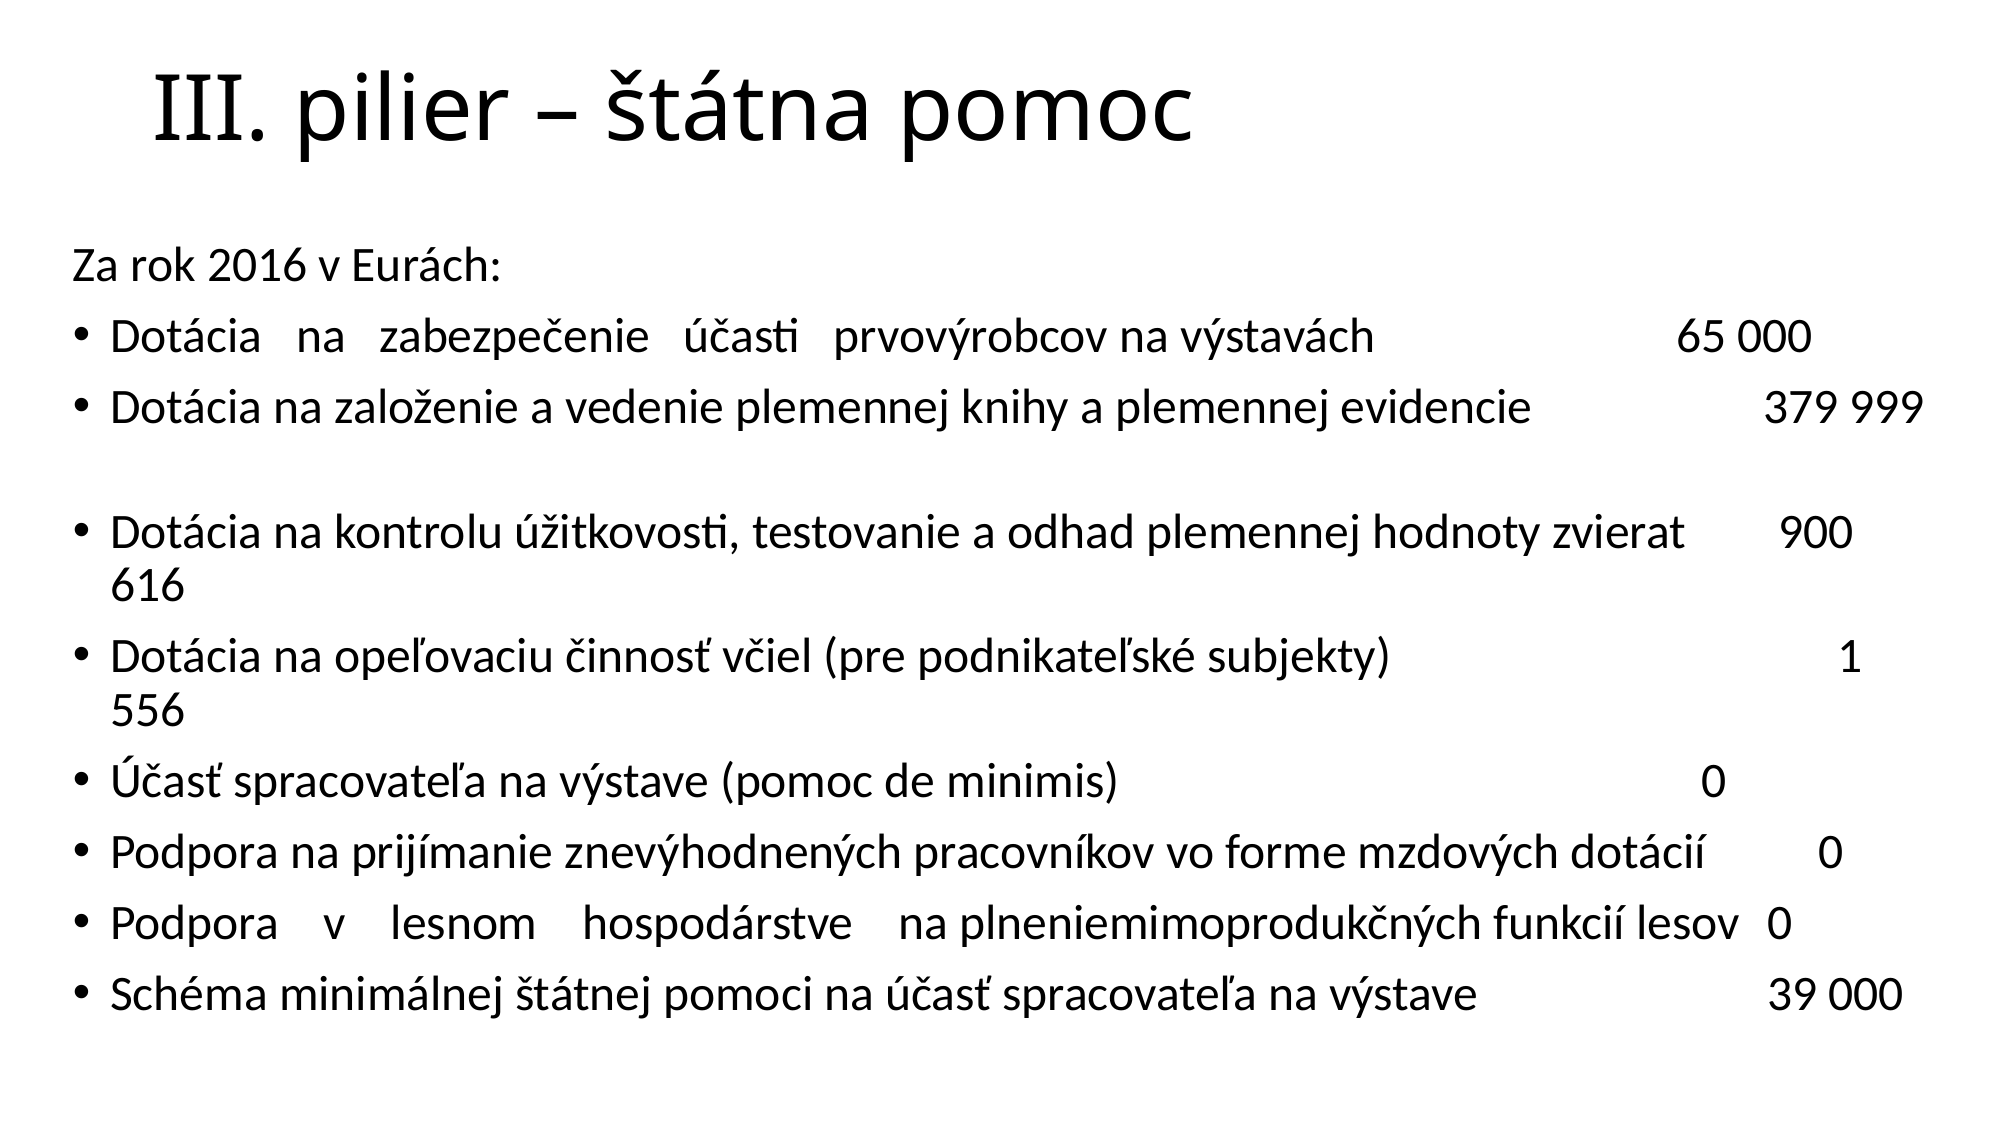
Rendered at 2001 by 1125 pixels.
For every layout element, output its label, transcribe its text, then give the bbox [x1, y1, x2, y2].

title III. pilier – štátna pomoc [137, 30, 1863, 192]
list Za rok 2016 v Eurách: Dotácia na zabezpečenie účasti prvovýrobcov na výstavách 65 000 Dotácia na založenie a vedenie plemennej knihy a plemennej evidencie 379 999 Dotácia na kontrolu úžitkovosti, testovanie a odhad plemennej hodnoty zvierat 900 616 Dotácia na opeľovaciu činnosť včiel (pre podnikateľské subjekty) 1 556 Účasť spracovateľa na výstave (pomoc de minimis) 0 Podpora na prijímanie znevýhodnených pracovníkov vo forme mzdových dotácií 0 Podpora v lesnom hospodárstve na plneniemimoprodukčných funkcií lesov 0 Schéma minimálnej štátnej pomoci na účasť spracovateľa na výstave 39 000 [57, 231, 1948, 1095]
